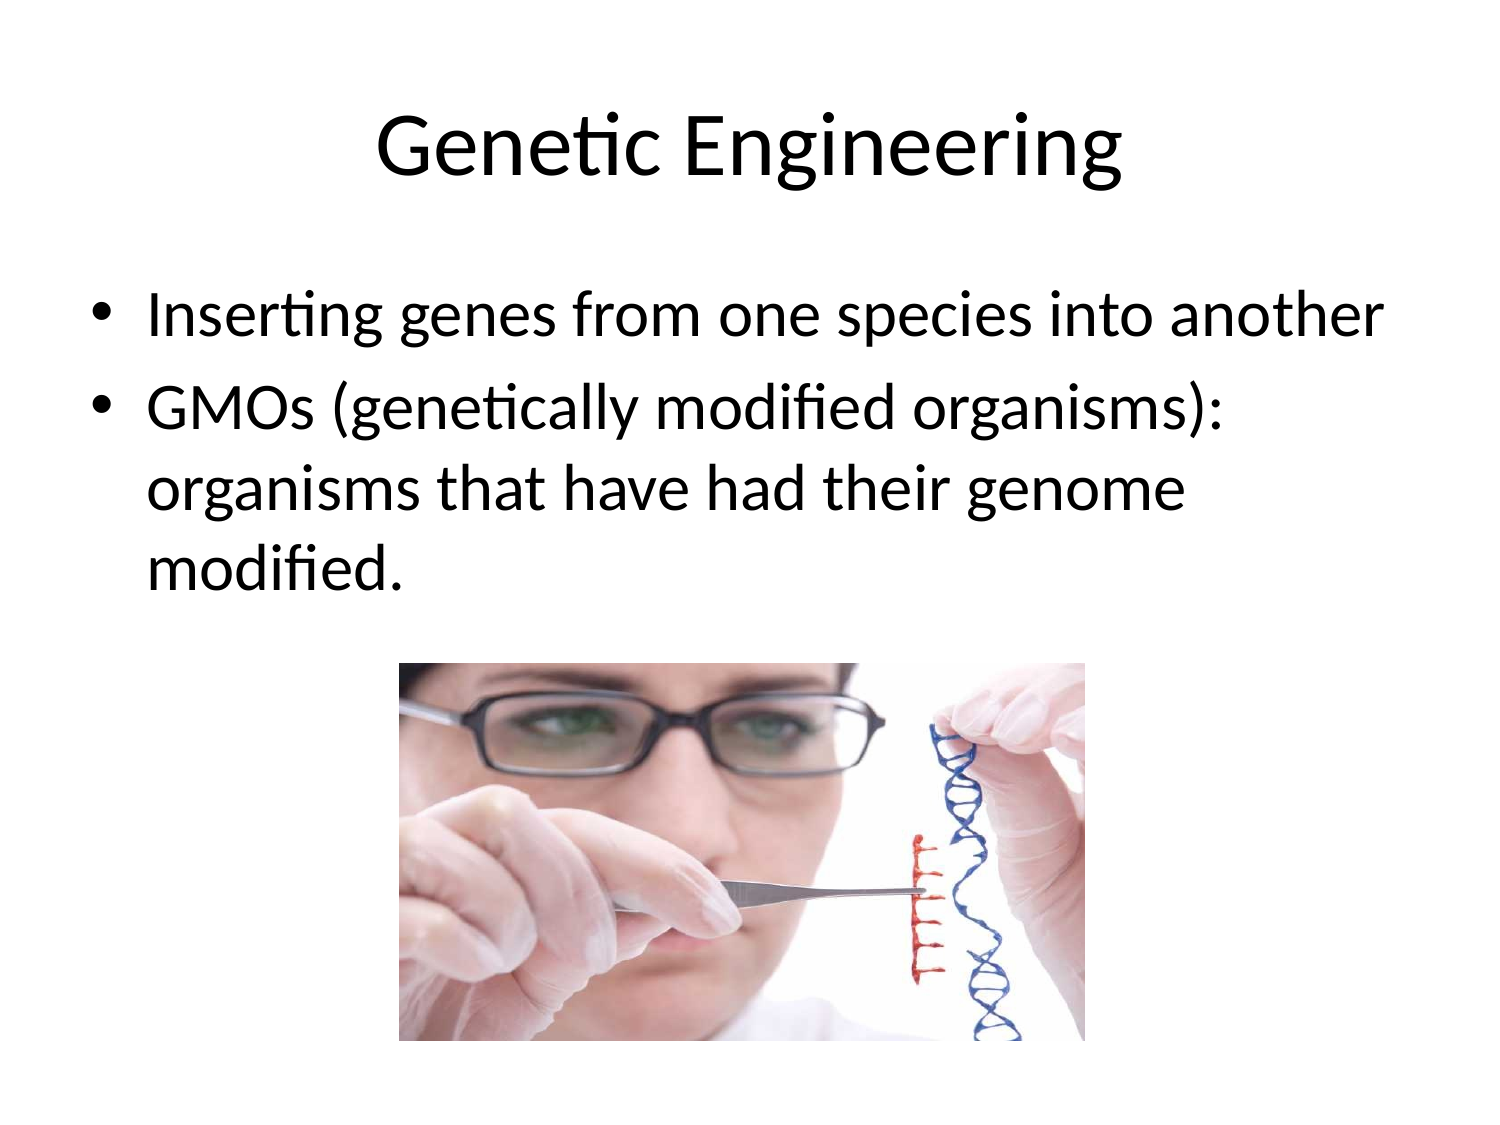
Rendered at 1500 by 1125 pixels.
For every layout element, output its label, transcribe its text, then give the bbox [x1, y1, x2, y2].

list Inserting genes from one species into another GMOs (genetically modified organisms): organisms that have had their genome modified. [75, 262, 1425, 1005]
picture [399, 663, 1085, 1042]
title Genetic Engineering [75, 45, 1425, 233]
